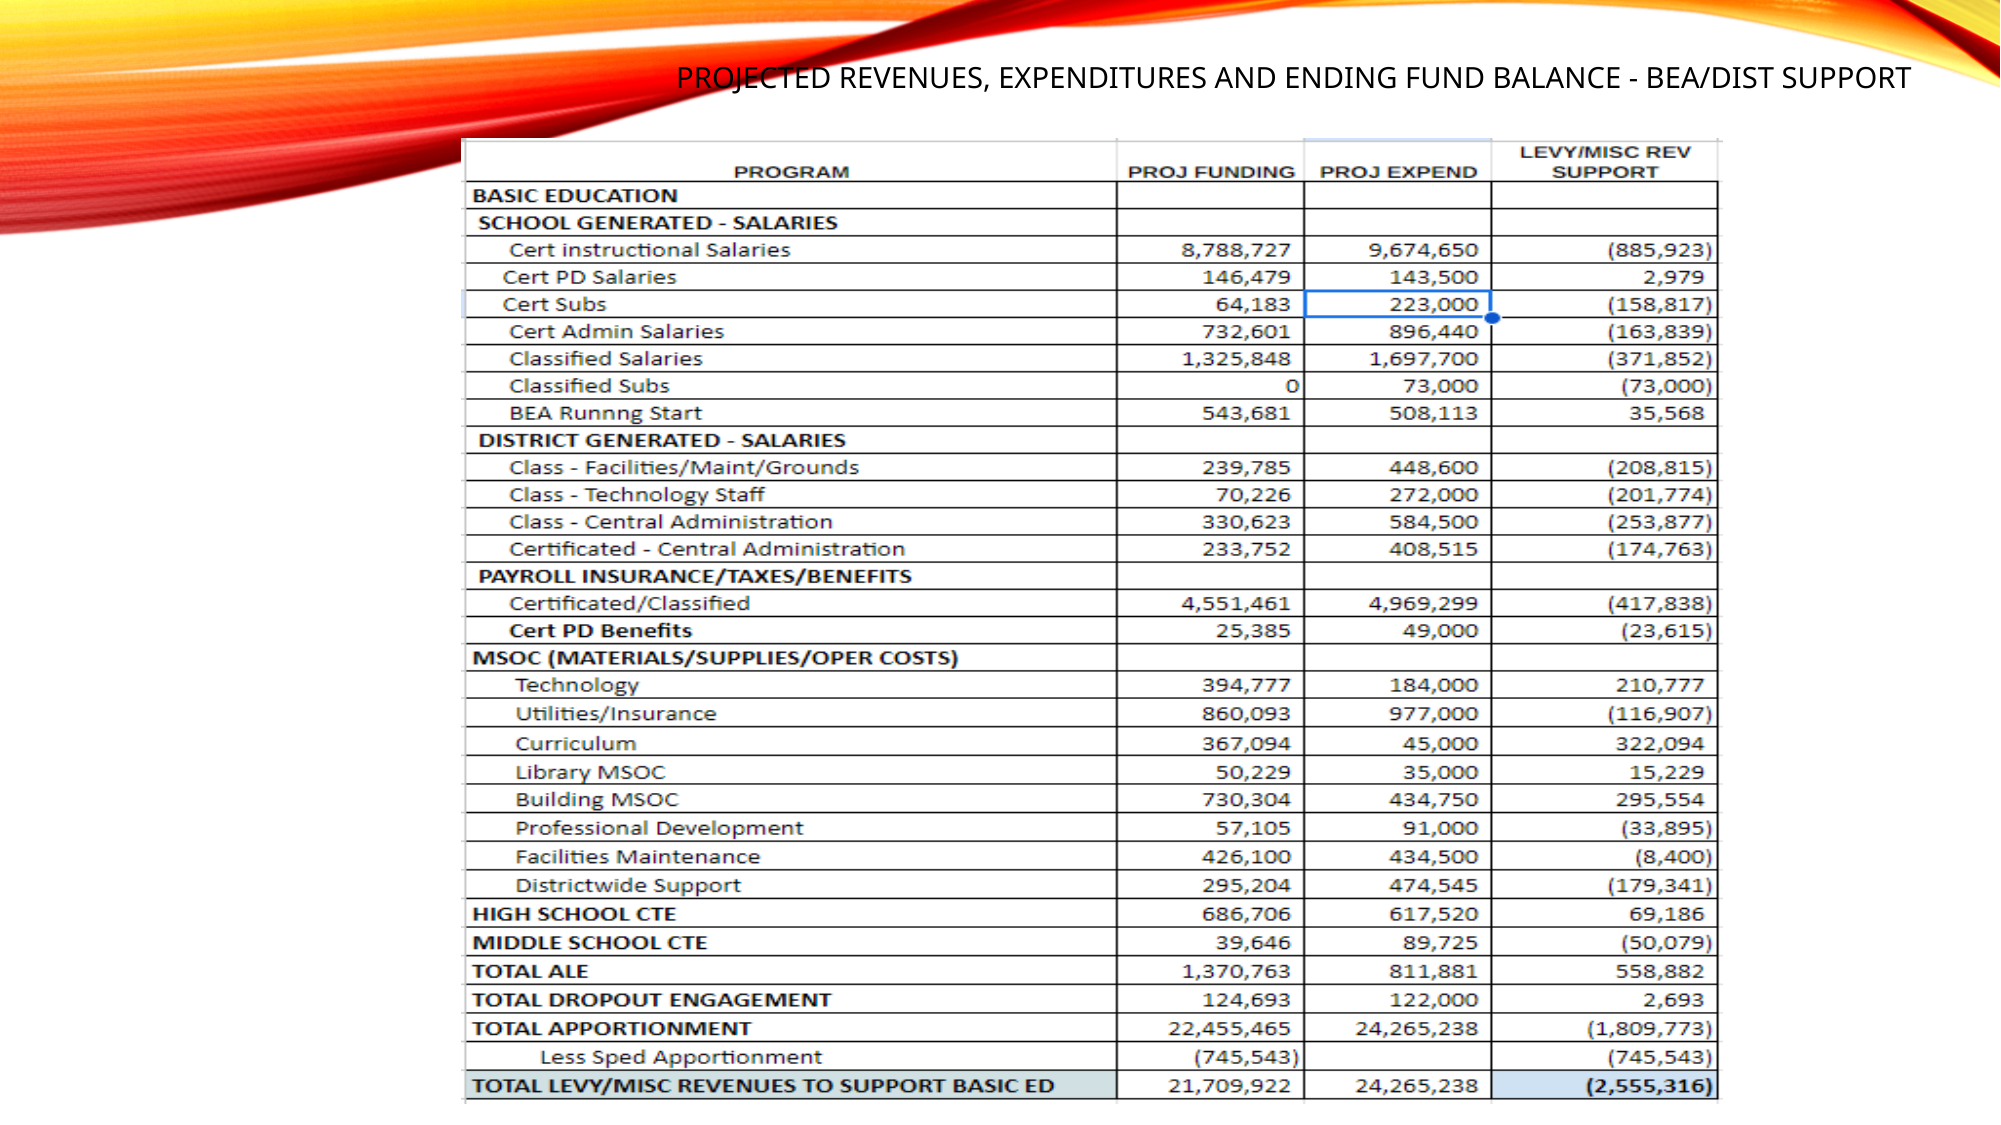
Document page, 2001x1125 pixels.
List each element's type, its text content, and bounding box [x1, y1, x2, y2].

picture [0, 0, 2000, 1104]
title PROJECTED REVENUES, EXPENDITURES AND ENDING FUND BALANCE - BEA/DIST SUPPORT [635, 38, 1954, 120]
